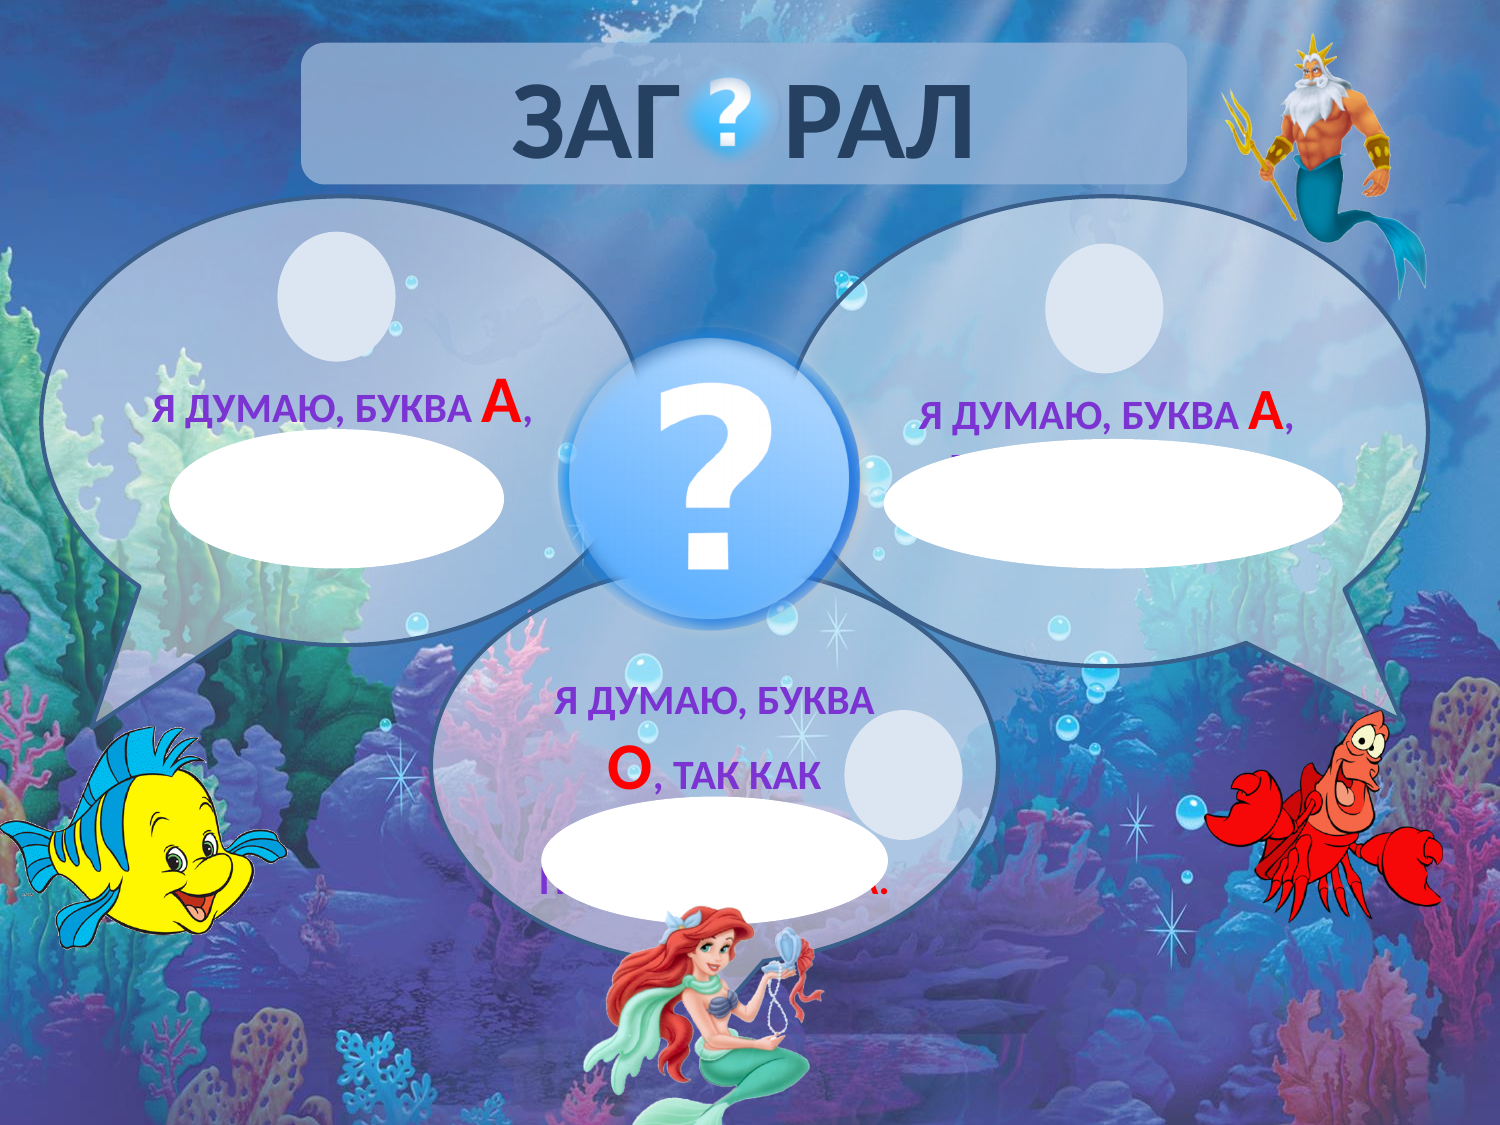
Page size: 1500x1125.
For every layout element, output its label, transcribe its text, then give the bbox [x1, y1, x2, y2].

text_box [891, 438, 1343, 569]
picture [543, 318, 887, 646]
picture [581, 893, 833, 1125]
picture [667, 54, 793, 175]
text_box Я думаю, буква А, так как можно проверить ЗАГАР. [823, 194, 1431, 708]
text_box [842, 707, 965, 843]
picture [1218, 30, 1429, 303]
text_box [1043, 241, 1166, 376]
text_box [169, 429, 505, 569]
text_box [275, 229, 398, 364]
text_box ЗАГ РАЛ [298, 40, 1190, 187]
picture [1204, 709, 1443, 923]
picture [0, 722, 293, 952]
text_box Я думаю, буква А, так как есть суффикс А. [39, 194, 613, 720]
text_box Я думаю, буква О, так как можно проверить ГОРКА. [428, 607, 1001, 948]
text_box [541, 796, 888, 907]
